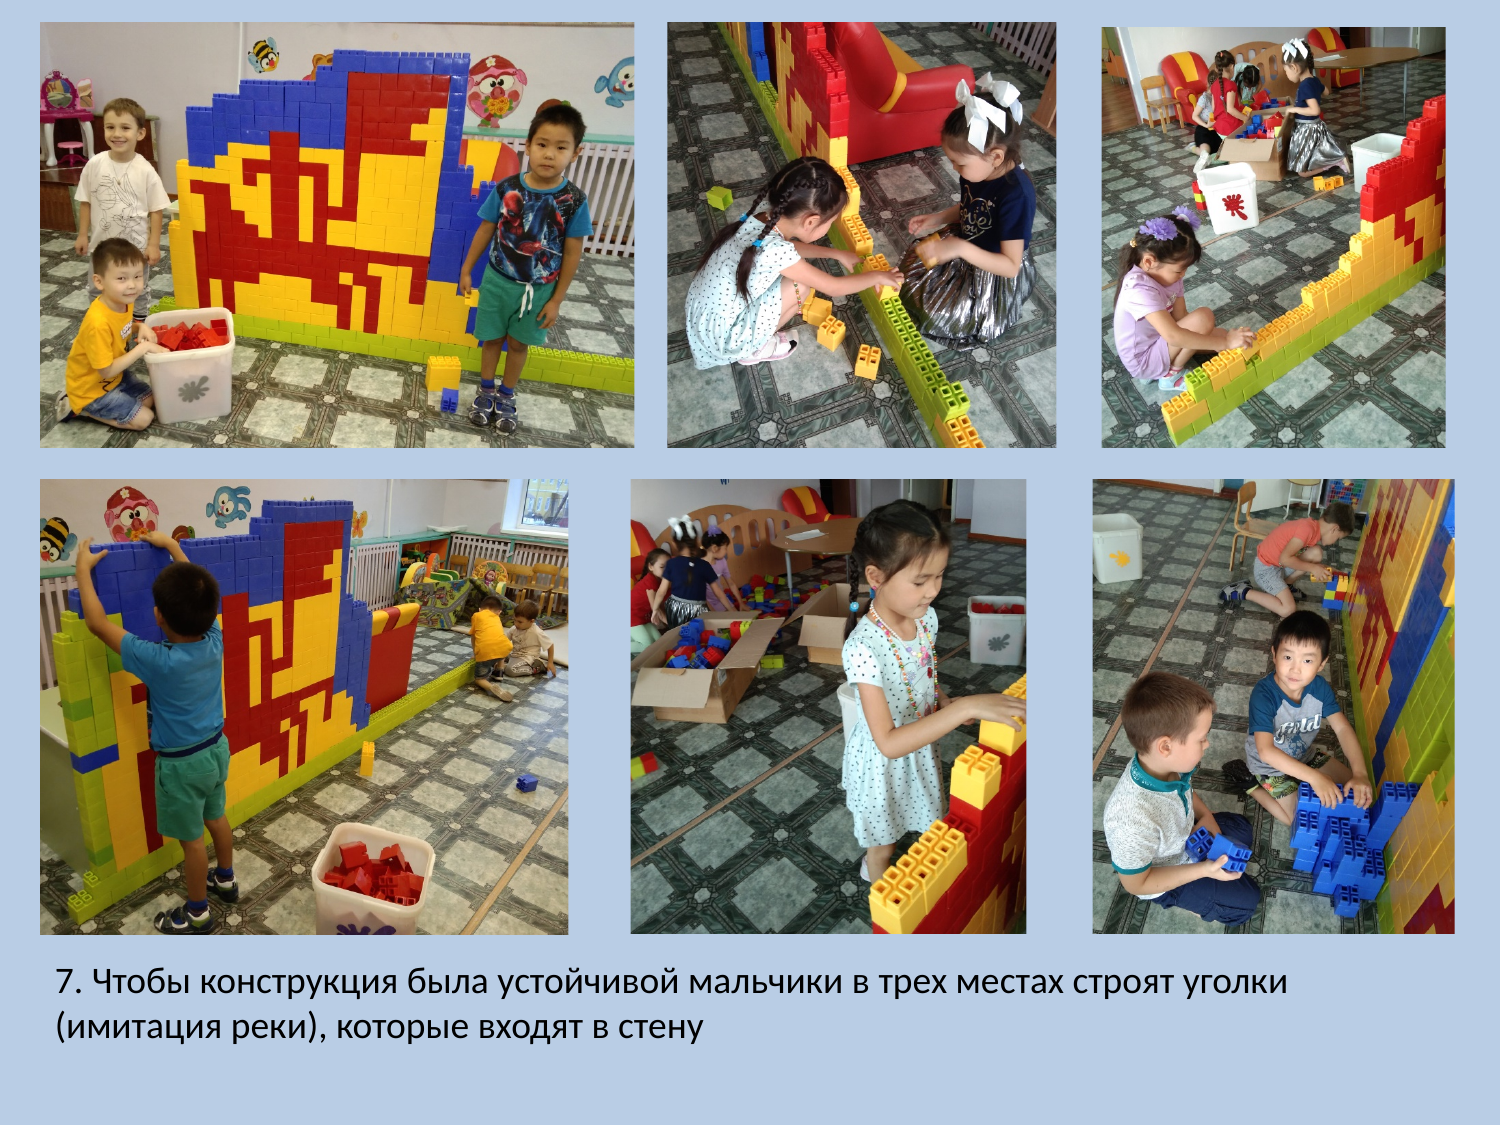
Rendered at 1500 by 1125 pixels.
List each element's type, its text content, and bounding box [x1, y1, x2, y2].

picture [1092, 479, 1455, 935]
picture [39, 22, 635, 449]
picture [666, 22, 1057, 449]
picture [39, 479, 569, 935]
text_box 7. Чтобы конструкция была устойчивой мальчики в трех местах строят уголки (имитация реки), которые входят в стену [40, 949, 1455, 1054]
picture [1101, 26, 1446, 449]
picture [630, 479, 1027, 935]
